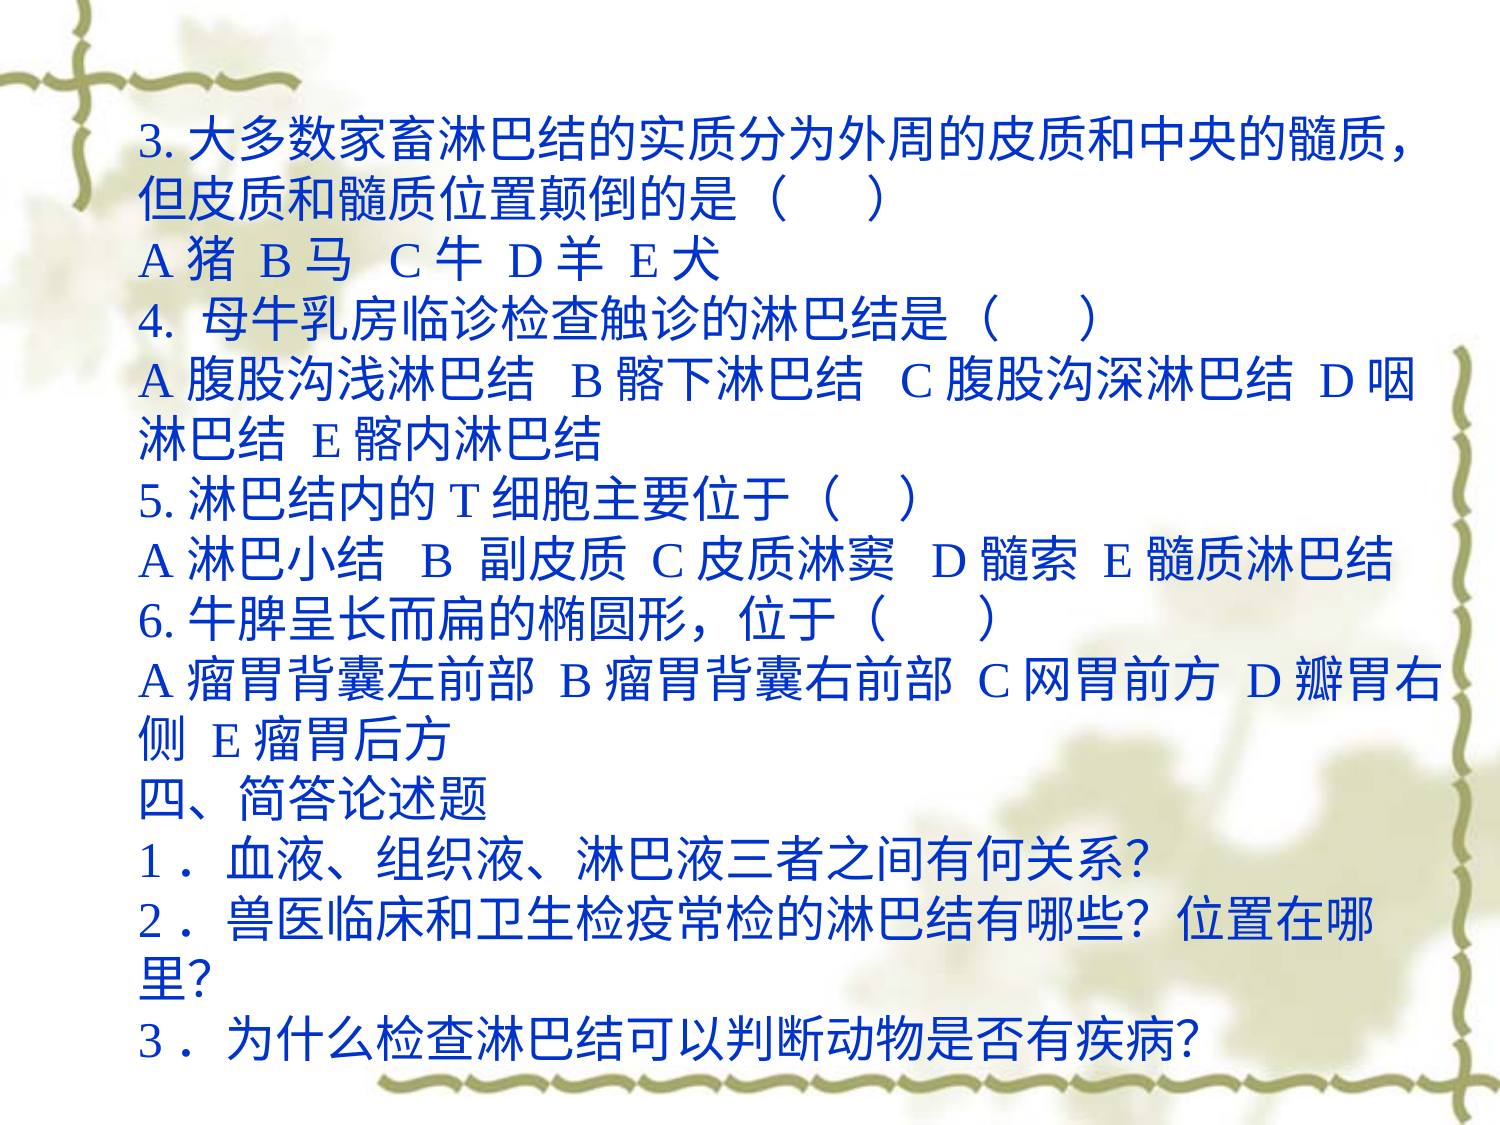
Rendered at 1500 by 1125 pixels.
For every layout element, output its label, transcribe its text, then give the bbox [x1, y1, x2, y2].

picture [0, 0, 1500, 1125]
text_box 3.大多数家畜淋巴结的实质分为外周的皮质和中央的髓质，但皮质和髓质位置颠倒的是（ ） A猪 B马 C牛 D羊 E犬 4. 母牛乳房临诊检查触诊的淋巴结是（ ） A腹股沟浅淋巴结 B髂下淋巴结 C腹股沟深淋巴结 D咽淋巴结 E髂内淋巴结 5.淋巴结内的T细胞主要位于（ ） A淋巴小结 B 副皮质 C皮质淋窦 D髓索 E髓质淋巴结 6.牛脾呈长而扁的椭圆形，位于（ ） A瘤胃背囊左前部 B瘤胃背囊右前部 C网胃前方 D瓣胃右侧 E瘤胃后方 四、简答论述题 1．血液、组织液、淋巴液三者之间有何关系？ 2．兽医临床和卫生检疫常检的淋巴结有哪些？位置在哪里？ 3．为什么检查淋巴结可以判断动物是否有疾病？ [123, 100, 1469, 1076]
